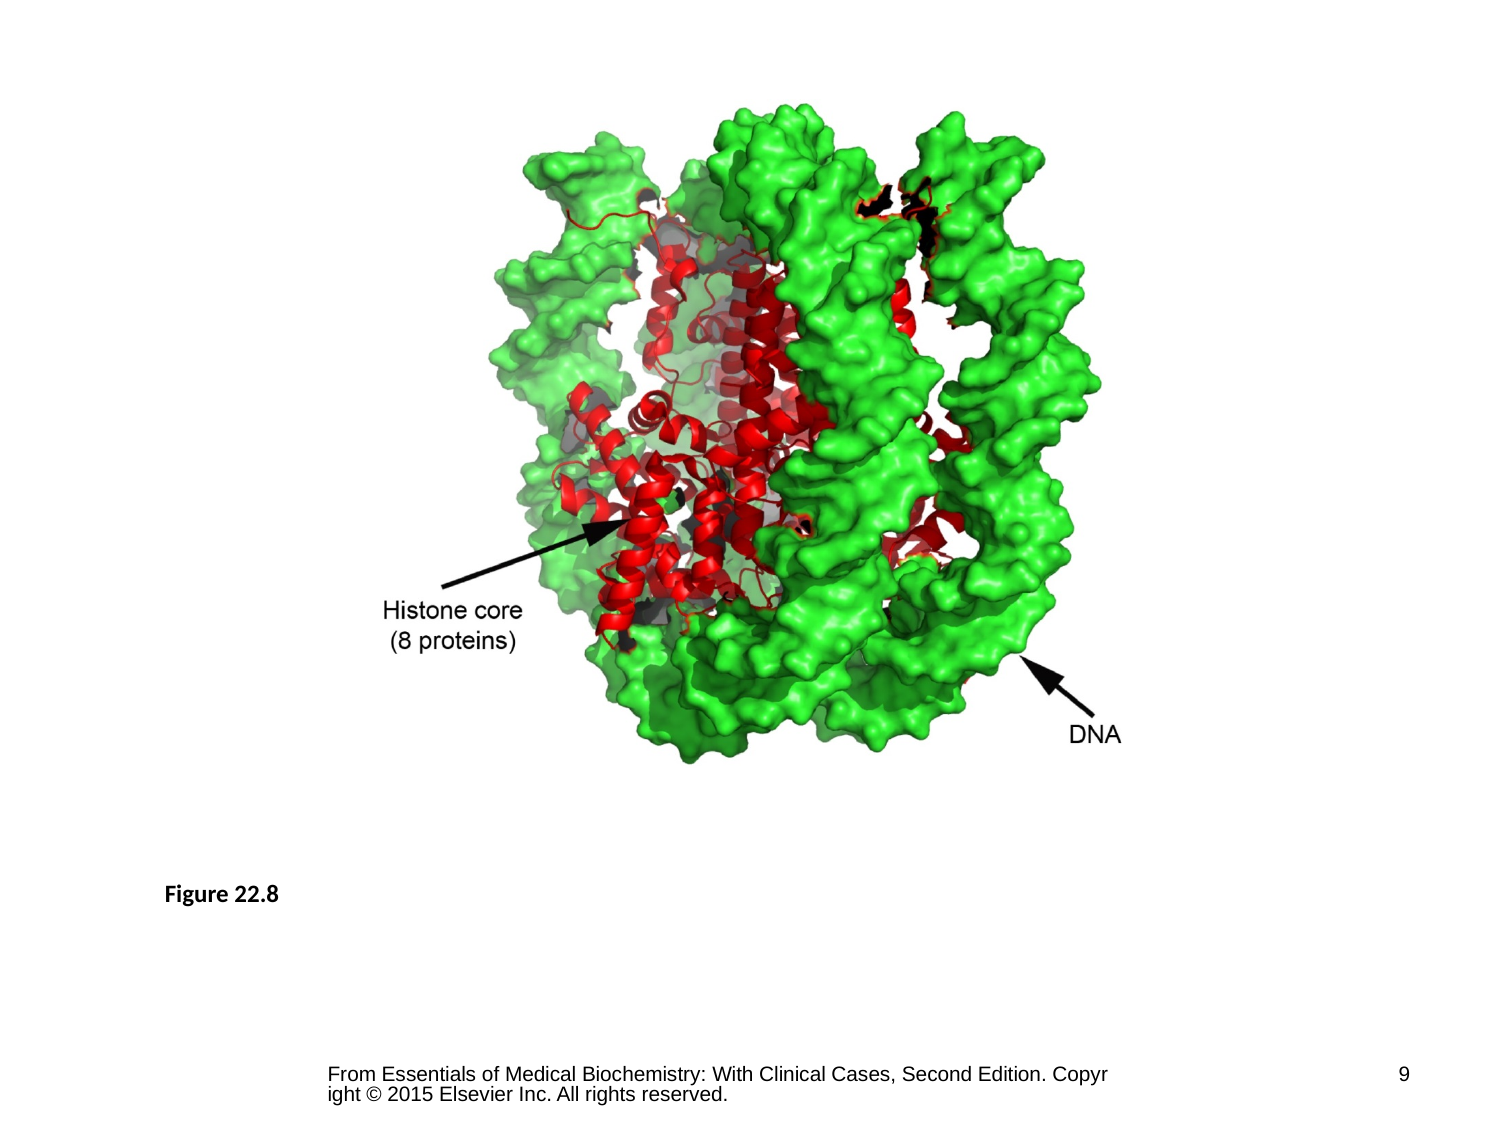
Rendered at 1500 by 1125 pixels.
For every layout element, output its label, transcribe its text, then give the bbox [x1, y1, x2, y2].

slide_number 9 [1074, 1042, 1425, 1103]
picture [374, 99, 1126, 768]
footer From Essentials of Medical Biochemistry: With Clinical Cases, Second Edition. Copyright © 2015 Elsevier Inc. All rights reserved. [312, 1042, 1074, 1103]
text_box Figure 22.8 [150, 870, 325, 915]
